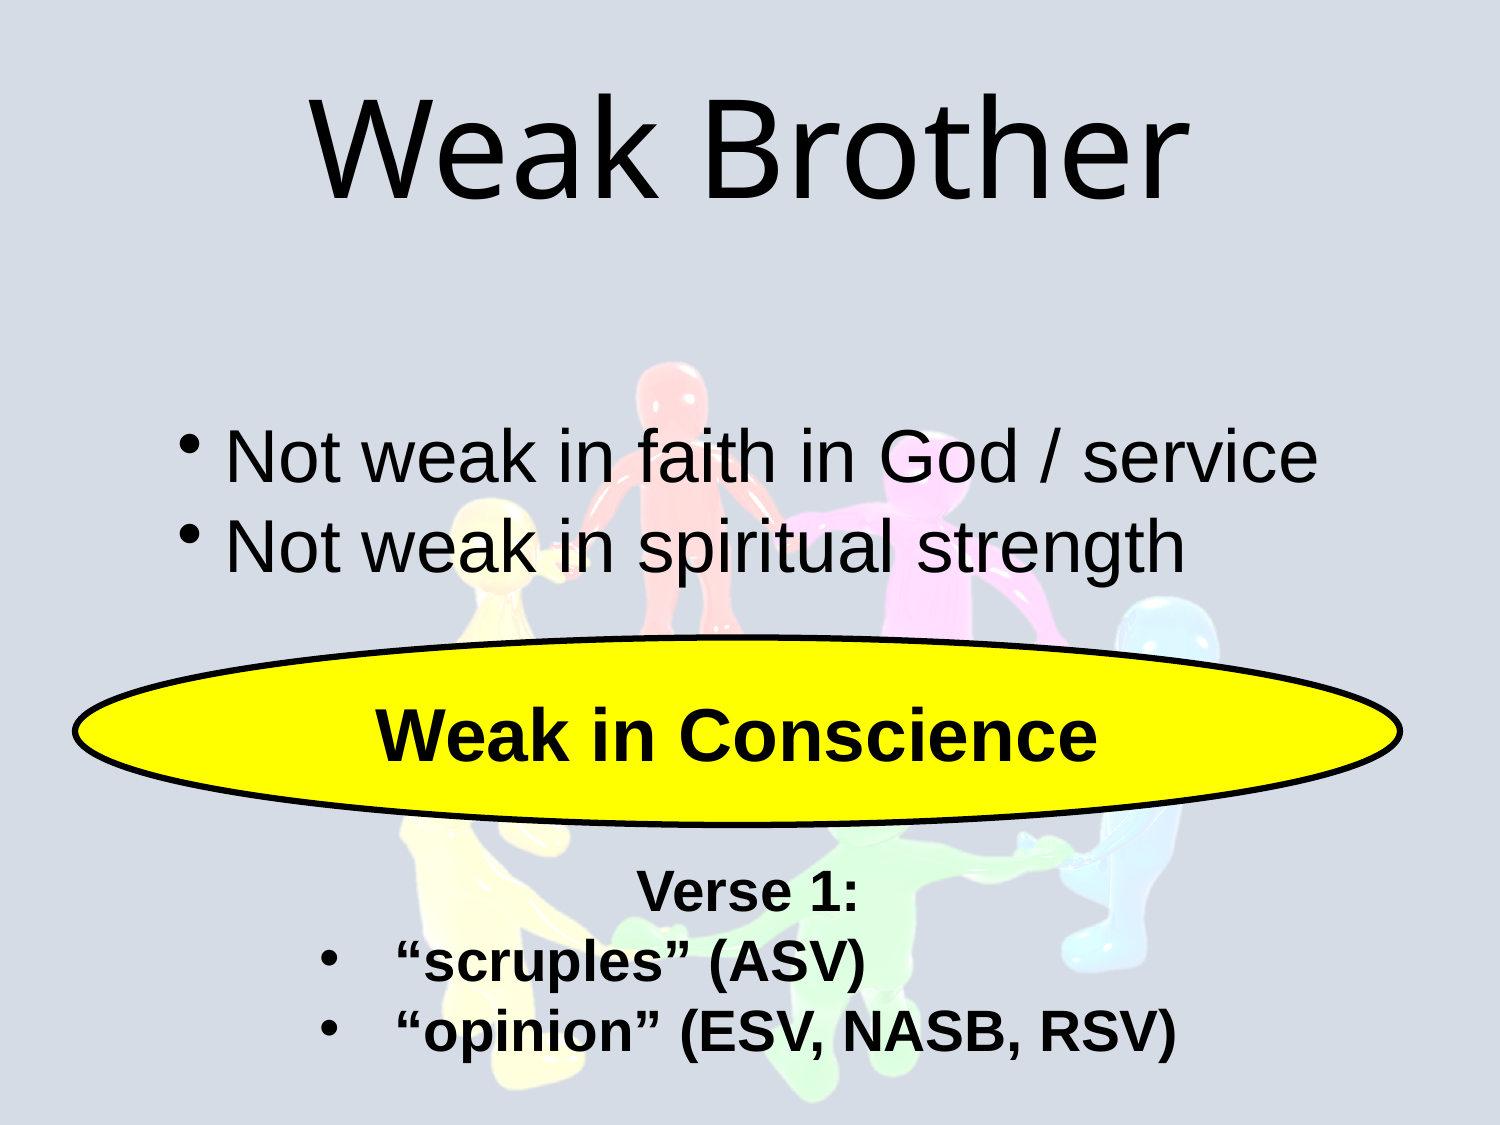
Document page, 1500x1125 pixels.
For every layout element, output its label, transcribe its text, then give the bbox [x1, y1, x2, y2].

text_box Verse 1: “scruples” (ASV) “opinion” (ESV, NASB, RSV) [304, 845, 1194, 1071]
text_box Weak Brother [187, 24, 1313, 263]
text_box Not weak in faith in God / service Not weak in spiritual strength [162, 399, 1336, 595]
text_box Weak in Conscience [75, 637, 1401, 826]
